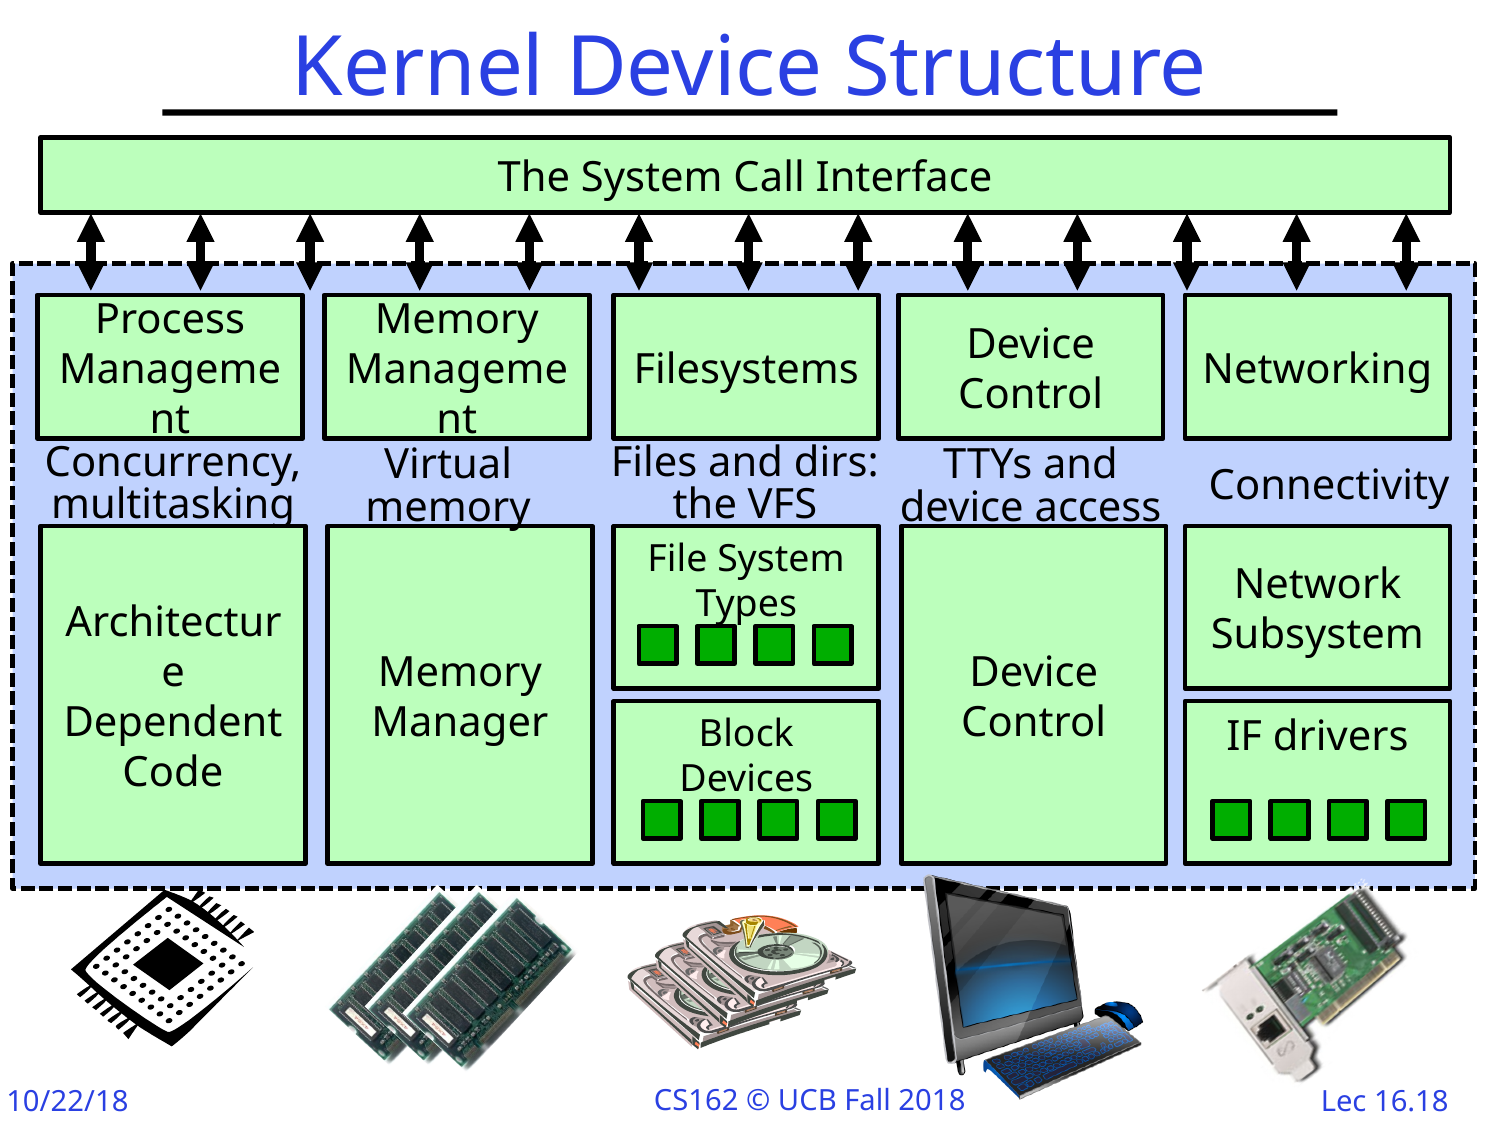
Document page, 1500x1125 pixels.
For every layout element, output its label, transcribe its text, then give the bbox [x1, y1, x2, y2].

text_box Device Control [898, 299, 1164, 437]
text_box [1184, 700, 1451, 864]
text_box Connectivity [1194, 458, 1465, 516]
text_box TTYs and device access [884, 437, 1177, 538]
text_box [613, 700, 880, 864]
text_box Networking [1185, 294, 1450, 439]
text_box Files and dirs: the VFS [596, 435, 894, 535]
picture [460, 1066, 474, 1073]
text_box Filesystems [613, 299, 879, 435]
picture [73, 894, 262, 1042]
text_box [12, 263, 1475, 889]
picture [915, 869, 1146, 1101]
text_box Device Control [901, 538, 1167, 864]
text_box Concurrency, multitasking [29, 435, 317, 535]
picture [325, 958, 369, 1047]
text_box Architecture Dependent Code [40, 535, 306, 864]
text_box Network Subsystem [1185, 526, 1450, 689]
picture [430, 885, 444, 892]
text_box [369, 892, 535, 1066]
text_box Process Management [37, 294, 303, 435]
title Kernel Device Structure [162, 24, 1338, 113]
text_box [90, 213, 1407, 291]
picture [470, 885, 484, 892]
text_box Virtual memory [350, 437, 546, 538]
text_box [624, 913, 860, 1052]
text_box Memory Management [324, 299, 590, 439]
picture [535, 910, 580, 999]
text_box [613, 525, 880, 689]
picture [1203, 871, 1441, 1098]
text_box Memory Manager [327, 526, 593, 864]
text_box The System Call Interface [40, 137, 1450, 213]
